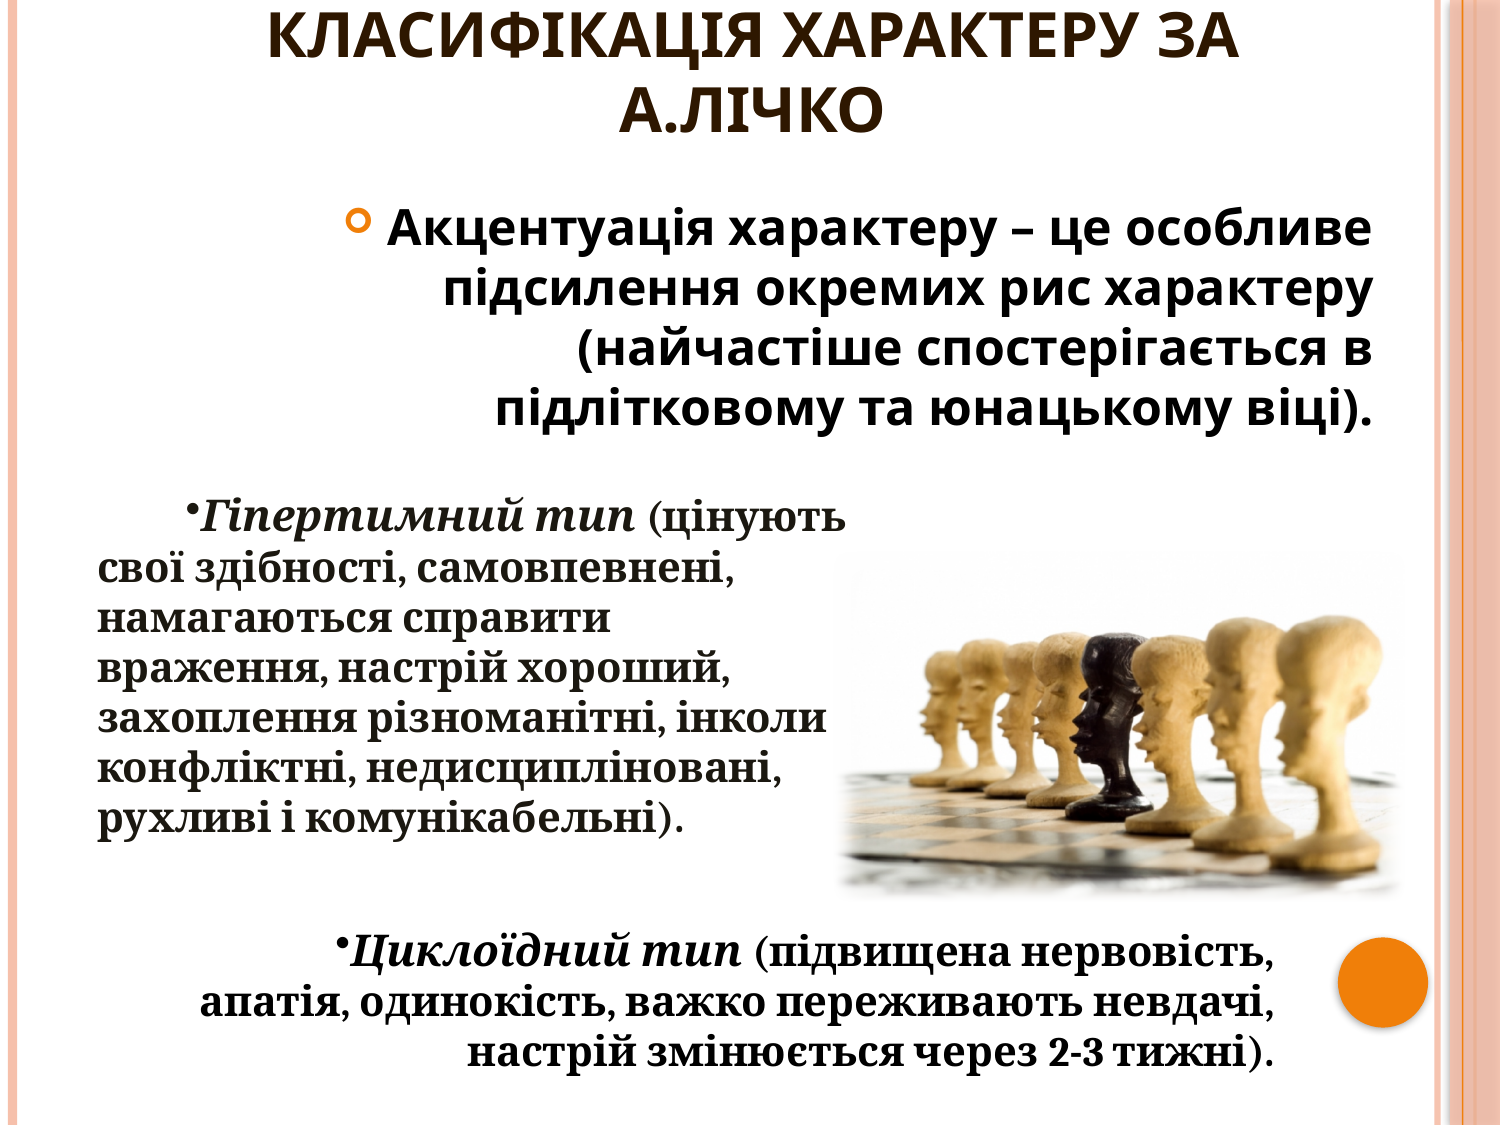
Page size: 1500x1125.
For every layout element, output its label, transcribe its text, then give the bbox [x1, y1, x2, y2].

title Класифікація характеру за А.Лічко [140, 0, 1366, 153]
text_box Циклоїдний тип (підвищена нервовість, апатія, одинокість, важко переживають невдачі, настрій змінюється через 2-3 тижні). [128, 914, 1289, 1083]
list Акцентуація характеру – це особливе підсилення окремих рис характеру (найчастіше спостерігається в підлітковому та юнацькому віці). [163, 187, 1390, 477]
text_box Гіпертимний тип (цінують свої здібності, самовпевнені, намагаються справити враження, настрій хороший, захоплення різноманітні, інколи конфліктні, недисципліновані, рухливі і комунікабельні). [46, 480, 868, 848]
picture [831, 550, 1406, 903]
